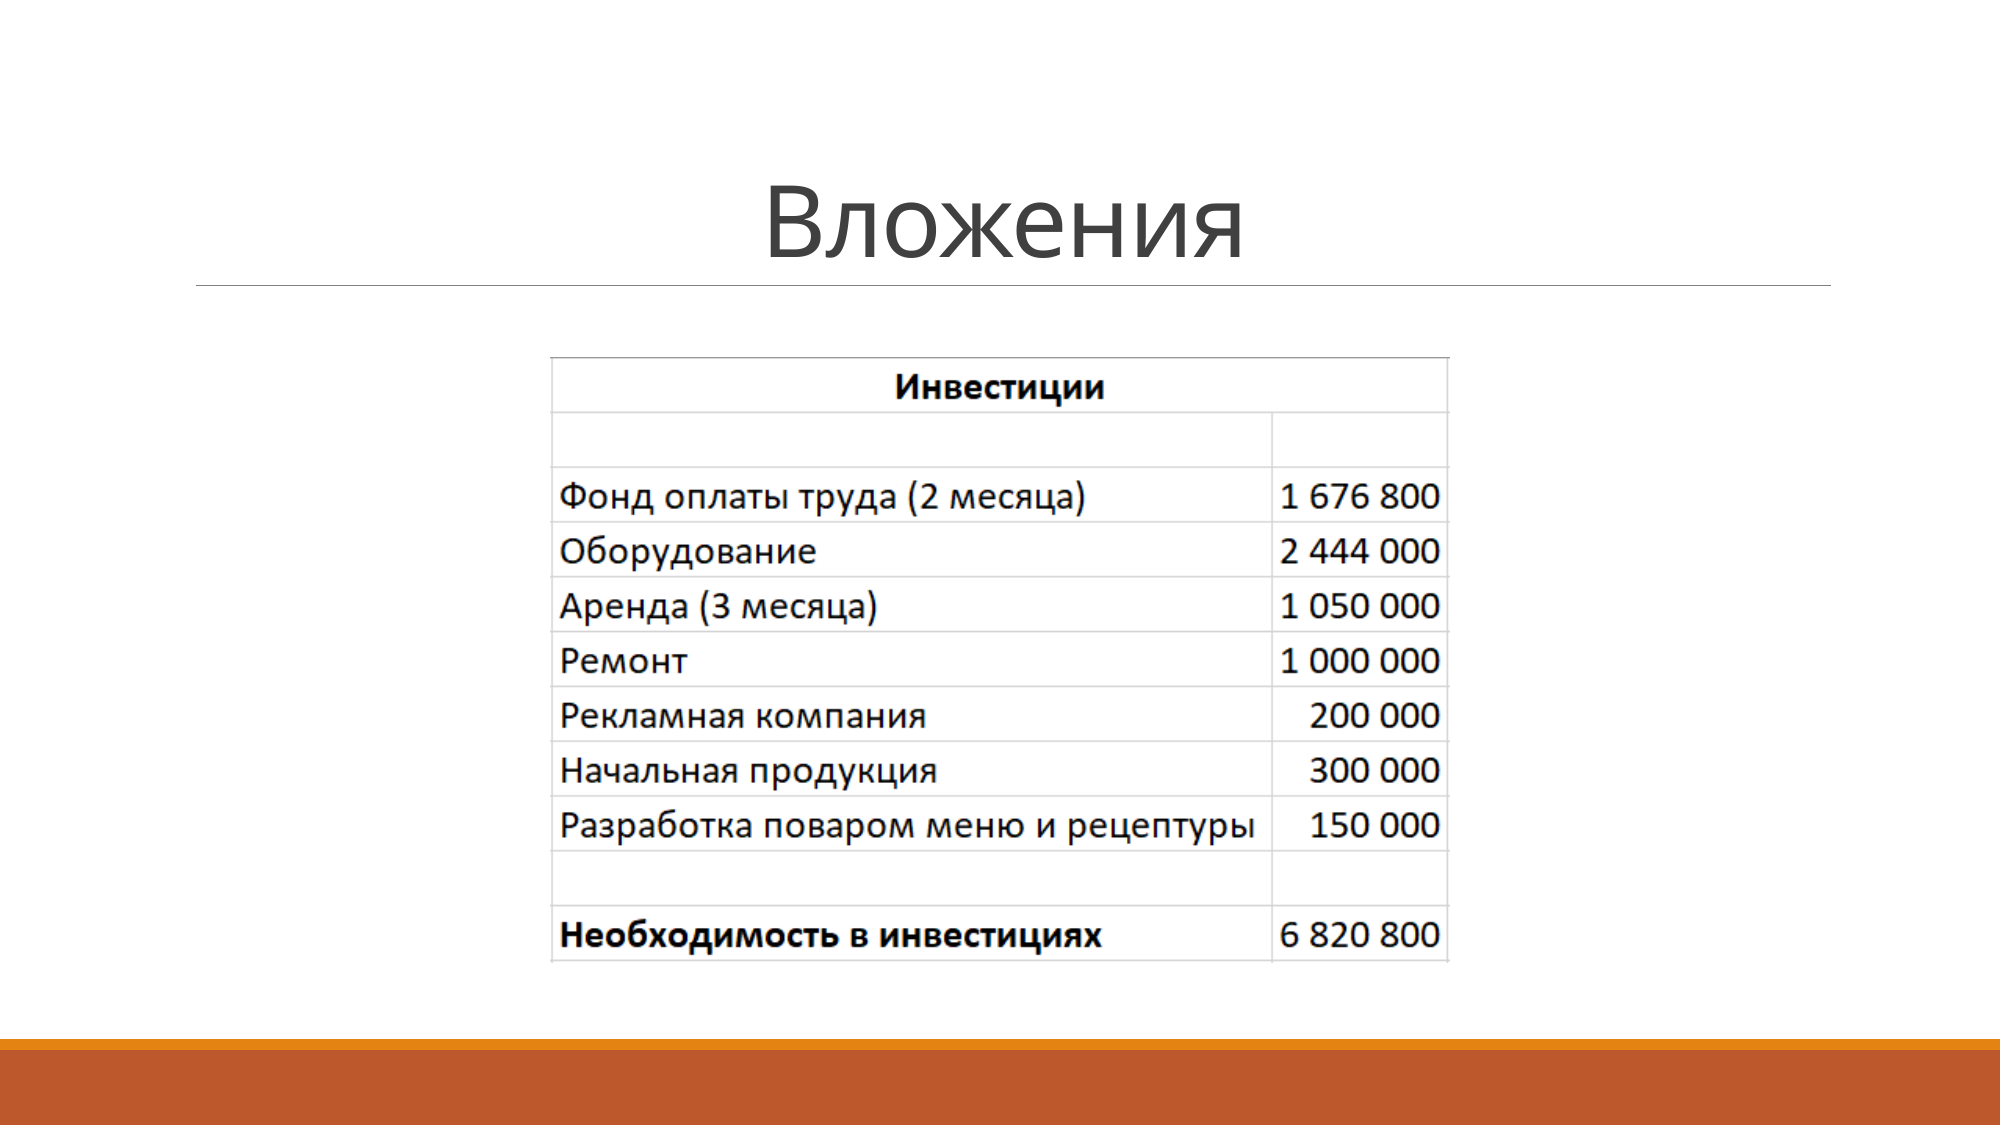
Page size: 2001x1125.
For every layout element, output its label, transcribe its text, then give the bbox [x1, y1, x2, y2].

picture [550, 357, 1450, 964]
title Вложения [180, 47, 1830, 285]
